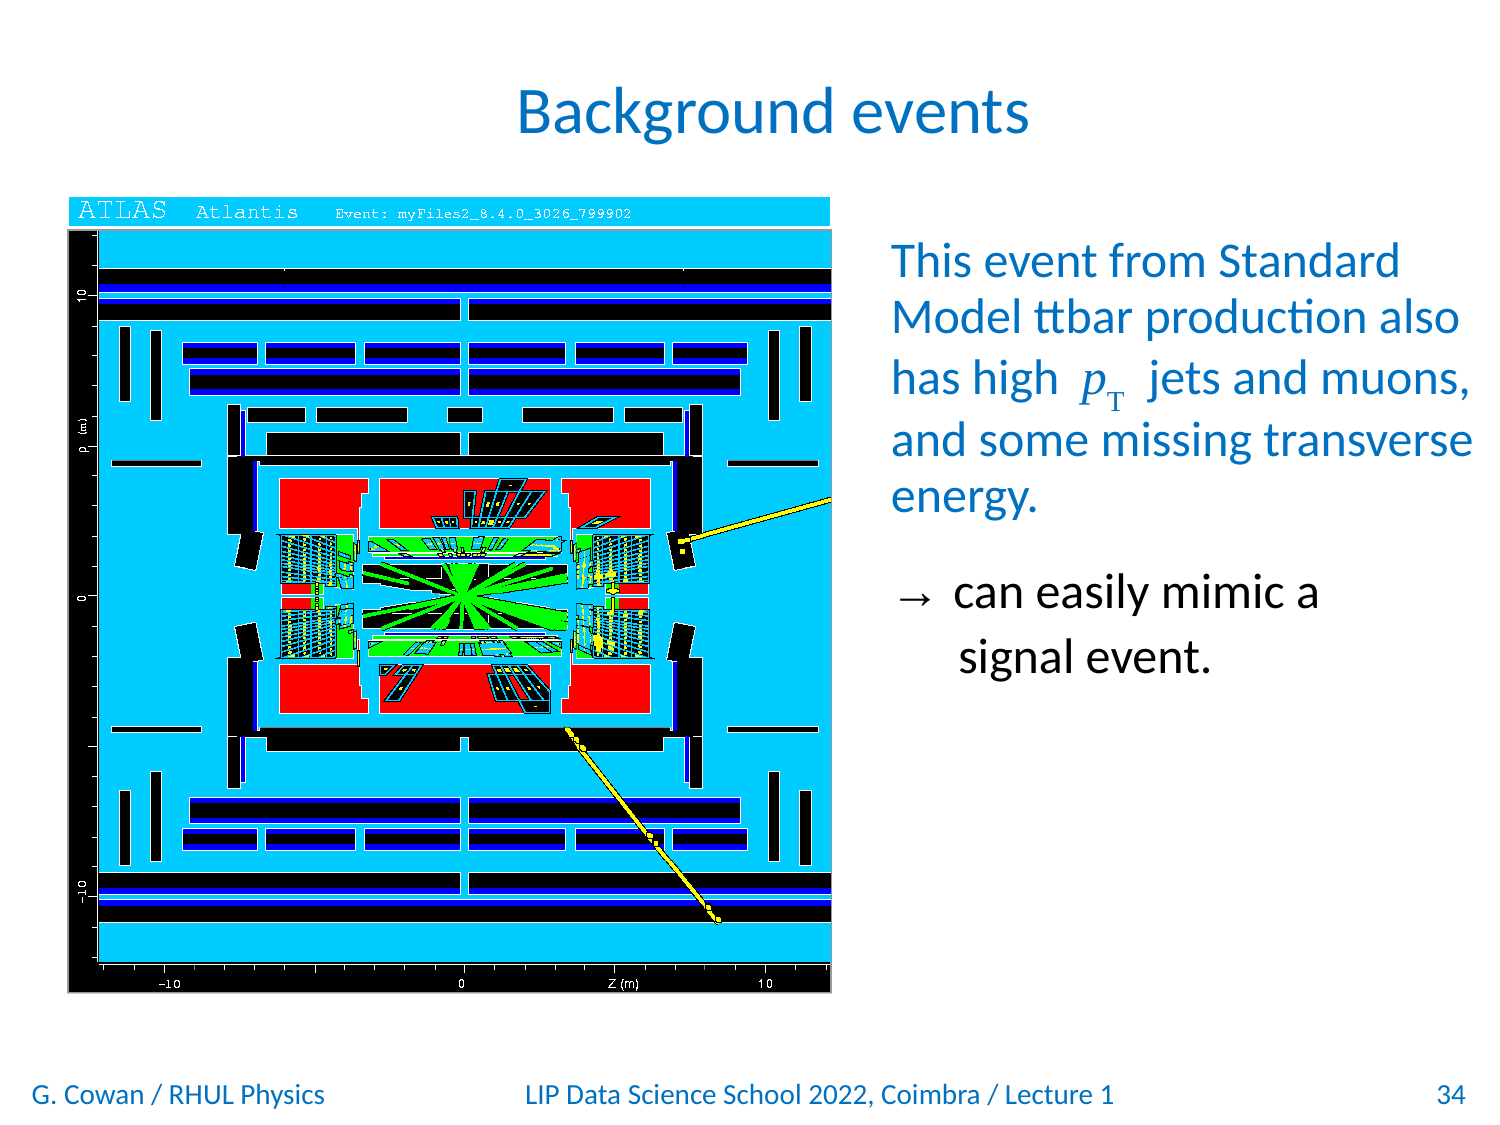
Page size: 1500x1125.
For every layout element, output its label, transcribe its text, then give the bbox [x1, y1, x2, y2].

picture [625, 408, 682, 422]
slide_number 34 [1130, 1062, 1481, 1123]
picture [604, 537, 616, 542]
picture [513, 667, 520, 673]
picture [491, 676, 504, 699]
picture [266, 829, 355, 850]
picture [606, 582, 648, 594]
picture [577, 535, 592, 560]
picture [391, 676, 411, 699]
picture [313, 651, 325, 656]
picture [410, 667, 417, 673]
picture [190, 798, 460, 823]
picture [594, 634, 604, 651]
picture [504, 519, 511, 526]
picture [363, 563, 567, 630]
picture [283, 645, 296, 649]
picture [529, 665, 550, 688]
picture [605, 646, 617, 651]
picture [511, 479, 550, 528]
picture [562, 479, 650, 540]
picture [248, 408, 305, 422]
picture [369, 633, 561, 656]
picture [634, 645, 647, 649]
picture [369, 537, 555, 559]
picture [504, 667, 511, 673]
picture [523, 702, 548, 711]
picture [337, 535, 353, 576]
picture [519, 493, 540, 516]
picture [800, 791, 811, 865]
picture [120, 327, 130, 401]
picture [300, 651, 309, 656]
picture [606, 641, 617, 645]
picture [282, 598, 323, 611]
picture [594, 574, 602, 581]
picture [562, 653, 650, 713]
picture [228, 405, 832, 570]
picture [283, 650, 297, 655]
picture [112, 461, 201, 466]
picture [483, 493, 494, 516]
slide_number G. Cowan / RHUL Physics [16, 1062, 367, 1123]
picture [183, 343, 257, 364]
picture [469, 343, 565, 364]
picture [336, 605, 340, 615]
picture [380, 665, 523, 713]
picture [469, 829, 565, 850]
picture [120, 791, 130, 865]
picture [496, 519, 502, 526]
picture [151, 772, 161, 861]
picture [266, 343, 355, 364]
picture [436, 519, 442, 526]
picture [365, 343, 460, 364]
picture [488, 519, 494, 526]
picture [67, 194, 832, 994]
picture [728, 727, 818, 732]
picture [673, 829, 747, 850]
picture [448, 408, 482, 422]
picture [523, 408, 613, 422]
picture [800, 327, 811, 401]
picture [151, 331, 161, 420]
footer LIP Data Science School 2022, Coimbra / Lecture 1 [367, 1062, 1130, 1123]
picture [280, 665, 368, 713]
picture [607, 542, 617, 546]
picture [577, 645, 592, 658]
picture [469, 369, 740, 395]
picture [337, 624, 359, 658]
picture [499, 481, 522, 490]
picture [606, 572, 617, 576]
picture [283, 537, 297, 543]
picture [606, 598, 648, 614]
picture [190, 369, 460, 395]
picture [380, 479, 498, 528]
picture [469, 299, 832, 320]
picture [633, 650, 647, 655]
text_box Background events [76, 74, 1471, 149]
picture [317, 408, 407, 422]
picture [576, 343, 664, 364]
picture [491, 493, 505, 516]
picture [466, 493, 473, 516]
picture [282, 582, 323, 594]
picture [382, 667, 389, 673]
picture [621, 651, 630, 656]
picture [589, 519, 606, 526]
picture [509, 493, 528, 516]
text_box This event from Standard Model ttbar production also has high pT jets and muons, and some missing transverse energy. → can easily mimic a signal event. [890, 233, 1475, 684]
picture [183, 829, 257, 850]
picture [314, 537, 325, 542]
picture [728, 461, 818, 466]
picture [769, 331, 779, 420]
picture [365, 829, 460, 850]
picture [673, 343, 747, 364]
picture [500, 493, 516, 516]
picture [280, 479, 368, 540]
picture [401, 667, 408, 673]
picture [509, 676, 527, 699]
picture [522, 667, 530, 673]
picture [529, 676, 548, 699]
picture [633, 537, 647, 543]
picture [769, 772, 779, 861]
picture [604, 651, 617, 656]
picture [500, 676, 516, 699]
picture [112, 727, 201, 732]
picture [519, 676, 540, 699]
